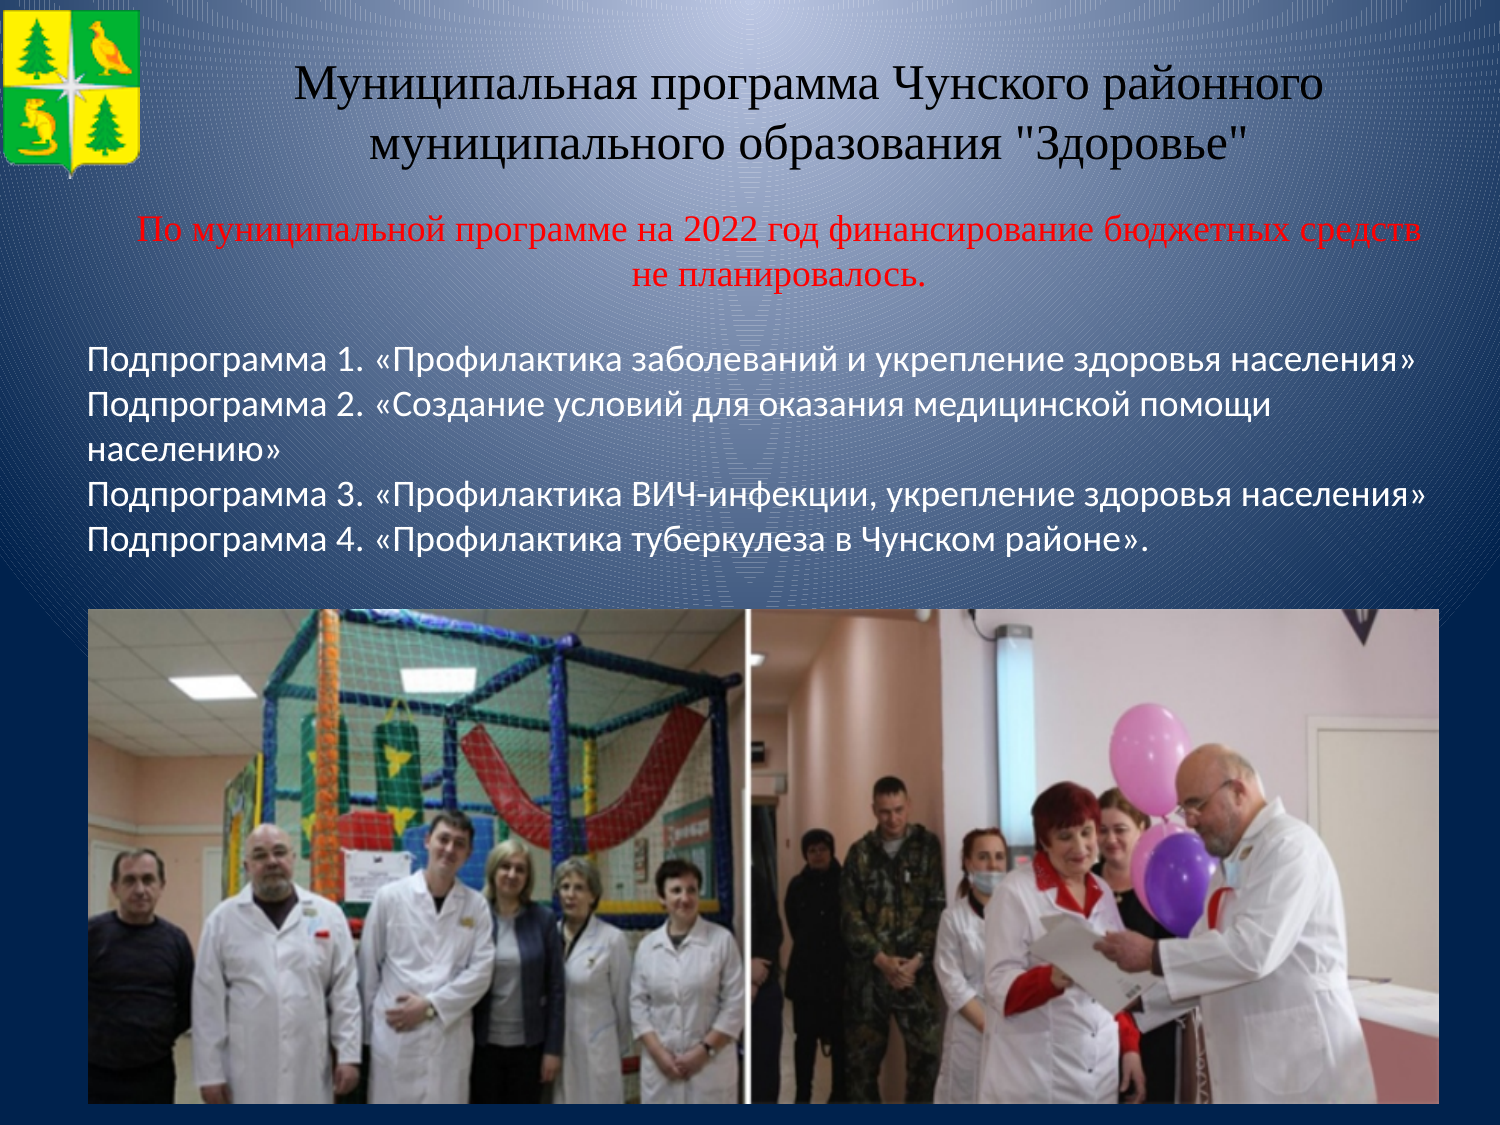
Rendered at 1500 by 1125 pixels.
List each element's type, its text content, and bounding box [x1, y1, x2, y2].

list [88, 609, 1439, 1104]
picture [3, 10, 140, 180]
text_box Подпрограмма 1. «Профилактика заболеваний и укрепление здоровья населения» Подпрограмма 2. «Создание условий для оказания медицинской помощи населению» Подпрограмма 3. «Профилактика ВИЧ-инфекции, укрепление здоровья населения» Подпрограмма 4. «Профилактика туберкулеза в Чунском районе». [71, 326, 1483, 566]
text_box Муниципальная программа Чунского районного муниципального образования "Здоровье" [194, 42, 1424, 178]
text_box По муниципальной программе на 2022 год финансирование бюджетных средств не планировалось. [112, 196, 1447, 301]
